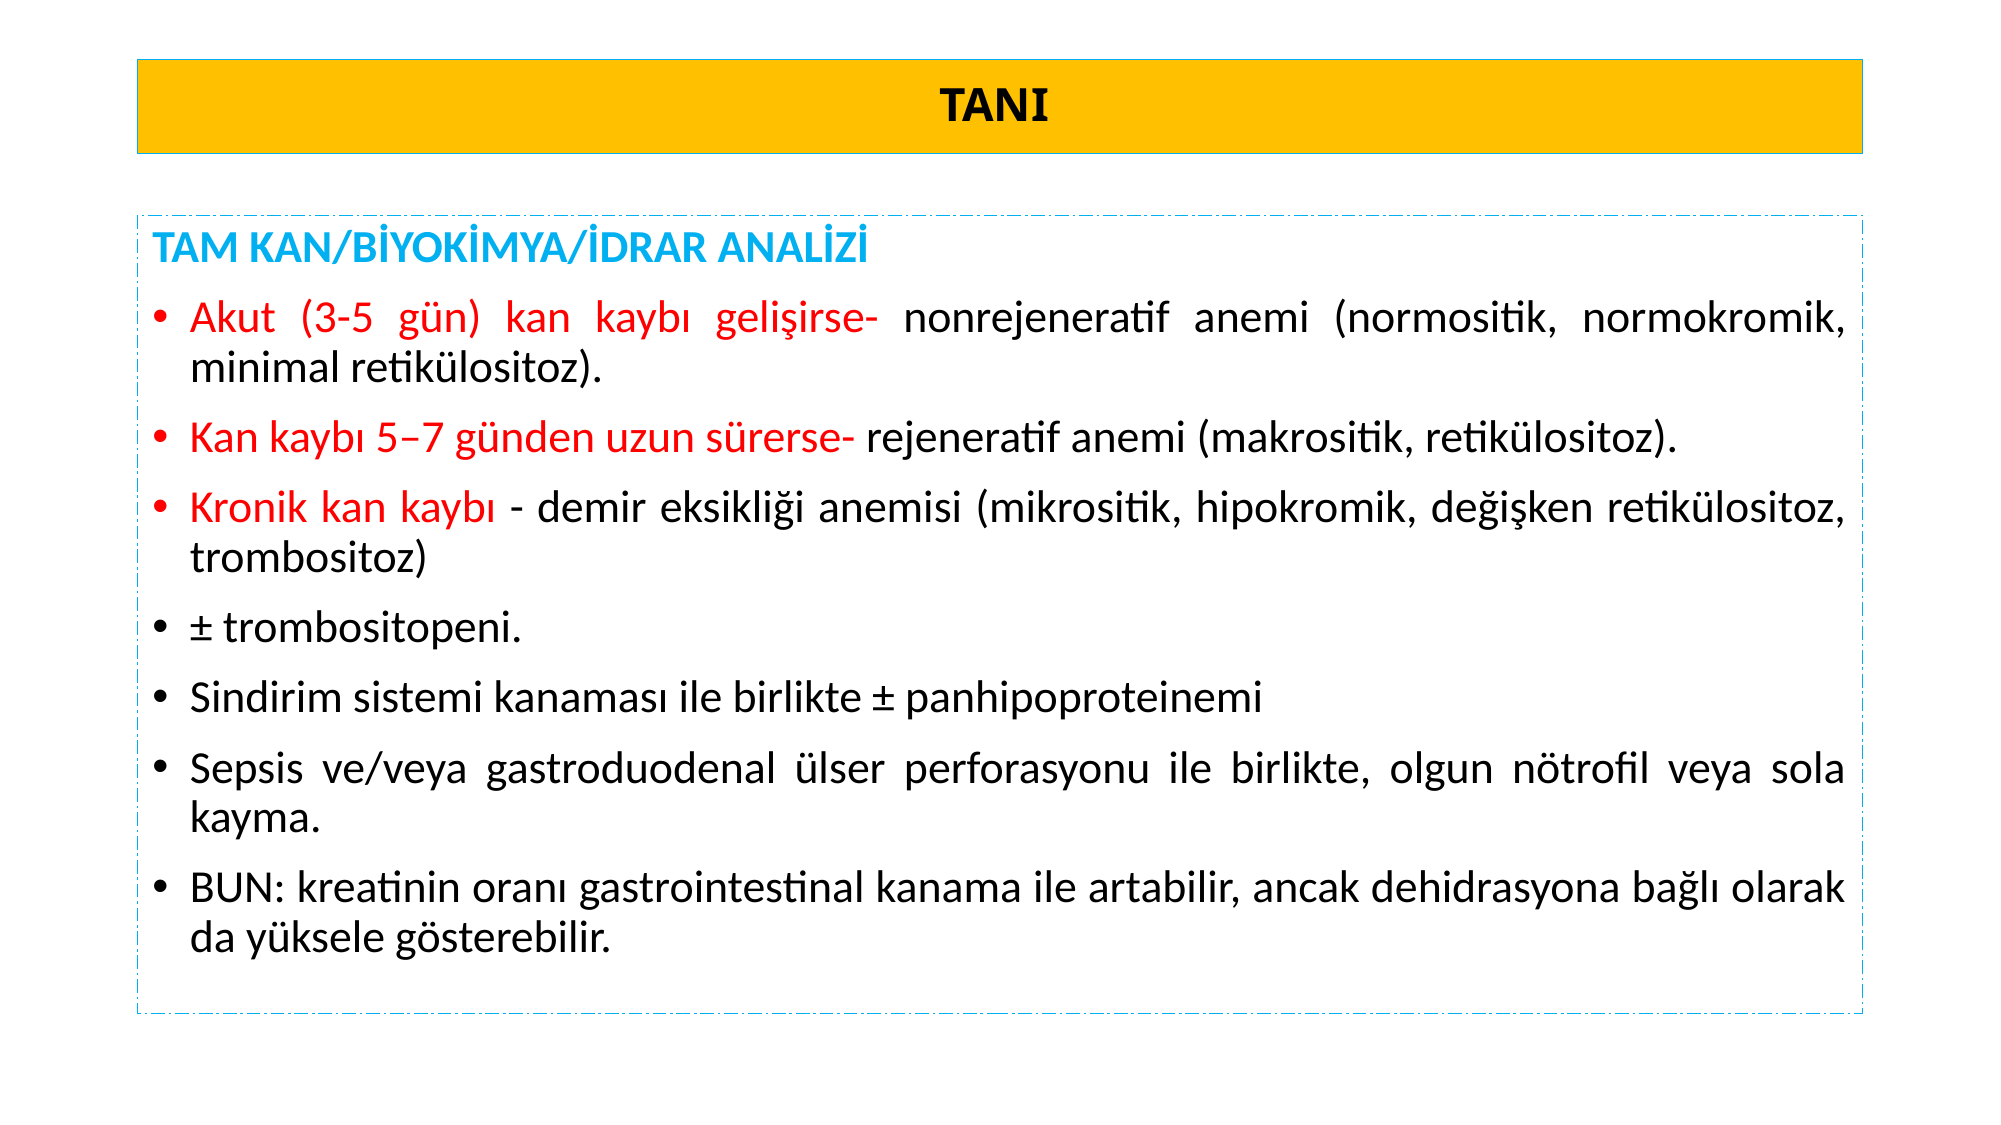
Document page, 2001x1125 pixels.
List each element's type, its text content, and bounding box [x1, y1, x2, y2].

list TAM KAN/BİYOKİMYA/İDRAR ANALİZİ Akut (3-5 gün) kan kaybı gelişirse- nonrejeneratif anemi (normositik, normokromik, minimal retikülositoz). Kan kaybı 5–7 günden uzun sürerse- rejeneratif anemi (makrositik, retikülositoz). Kronik kan kaybı - demir eksikliği anemisi (mikrositik, hipokromik, değişken retikülositoz, trombositoz) ± trombositopeni. Sindirim sistemi kanaması ile birlikte ± panhipoproteinemi Sepsis ve/veya gastroduodenal ülser perforasyonu ile birlikte, olgun nötrofil veya sola kayma. BUN: kreatinin oranı gastrointestinal kanama ile artabilir, ancak dehidrasyona bağlı olarak da yüksele gösterebilir. [137, 215, 1863, 1014]
title TANI [137, 59, 1863, 154]
